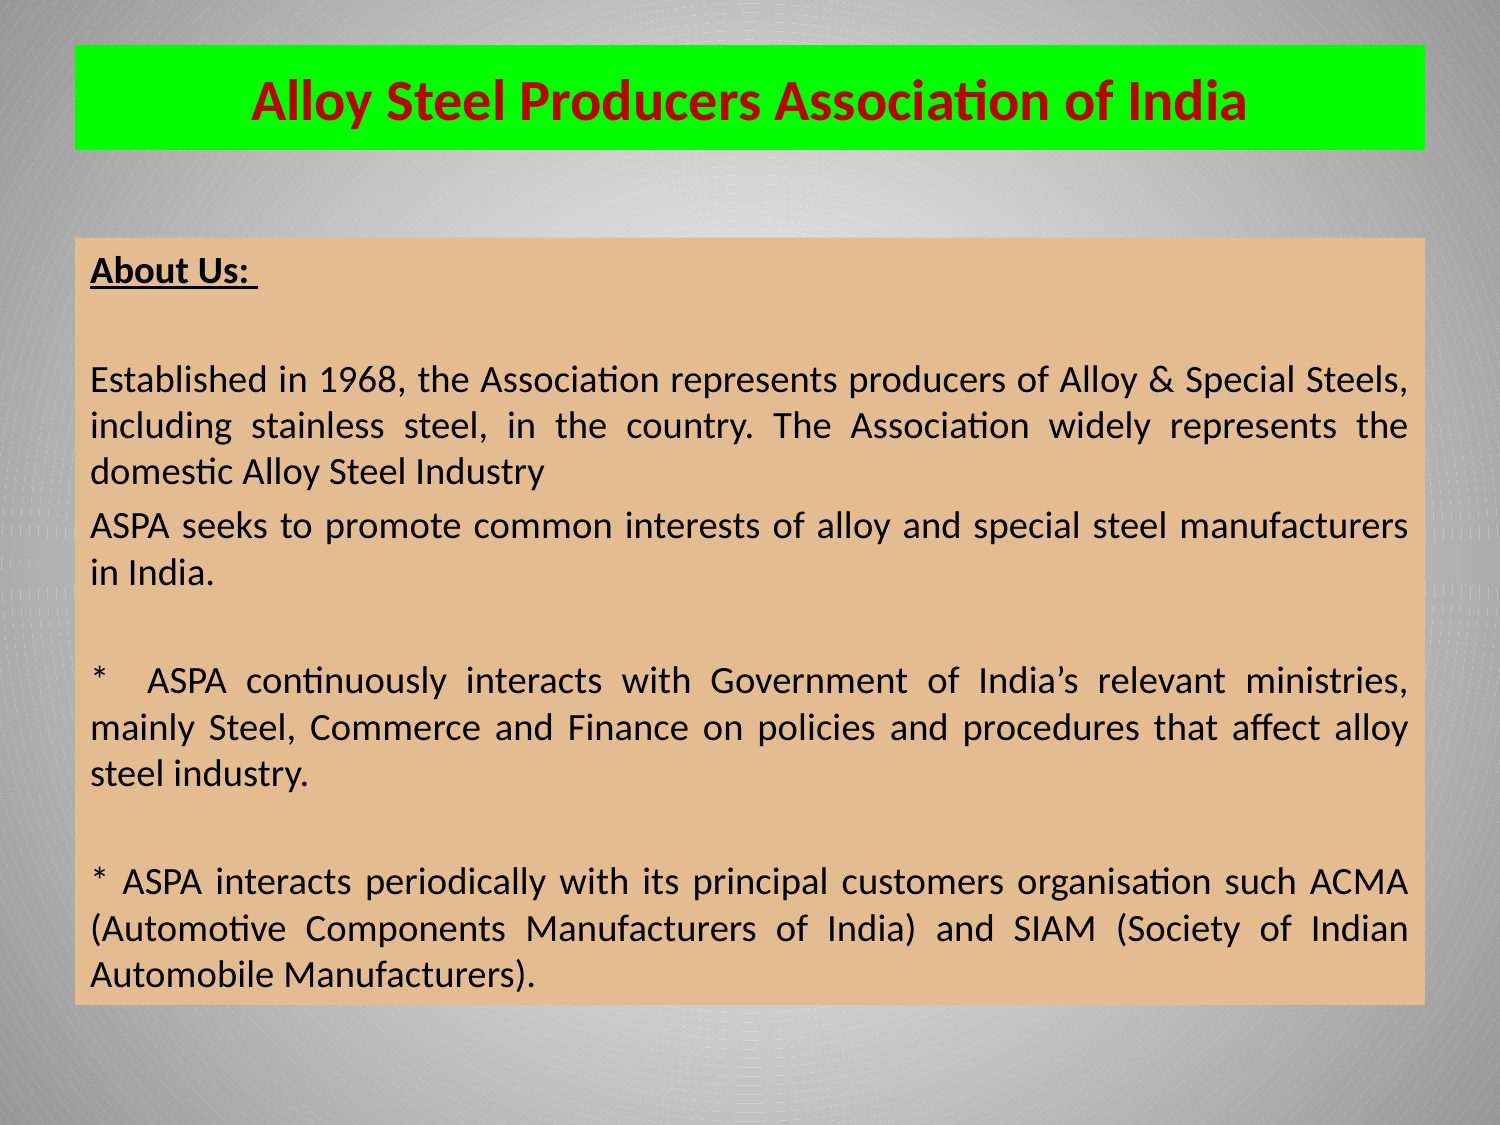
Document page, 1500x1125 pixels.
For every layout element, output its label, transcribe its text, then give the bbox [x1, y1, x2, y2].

list About Us: Established in 1968, the Association represents producers of Alloy & Special Steels, including stainless steel, in the country. The Association widely represents the domestic Alloy Steel Industry ASPA seeks to promote common interests of alloy and special steel manufacturers in India. * ASPA continuously interacts with Government of India’s relevant ministries, mainly Steel, Commerce and Finance on policies and procedures that affect alloy steel industry. * ASPA interacts periodically with its principal customers organisation such ACMA (Automotive Components Manufacturers of India) and SIAM (Society of Indian Automobile Manufacturers). [75, 237, 1425, 1005]
title Alloy Steel Producers Association of India [75, 45, 1425, 150]
